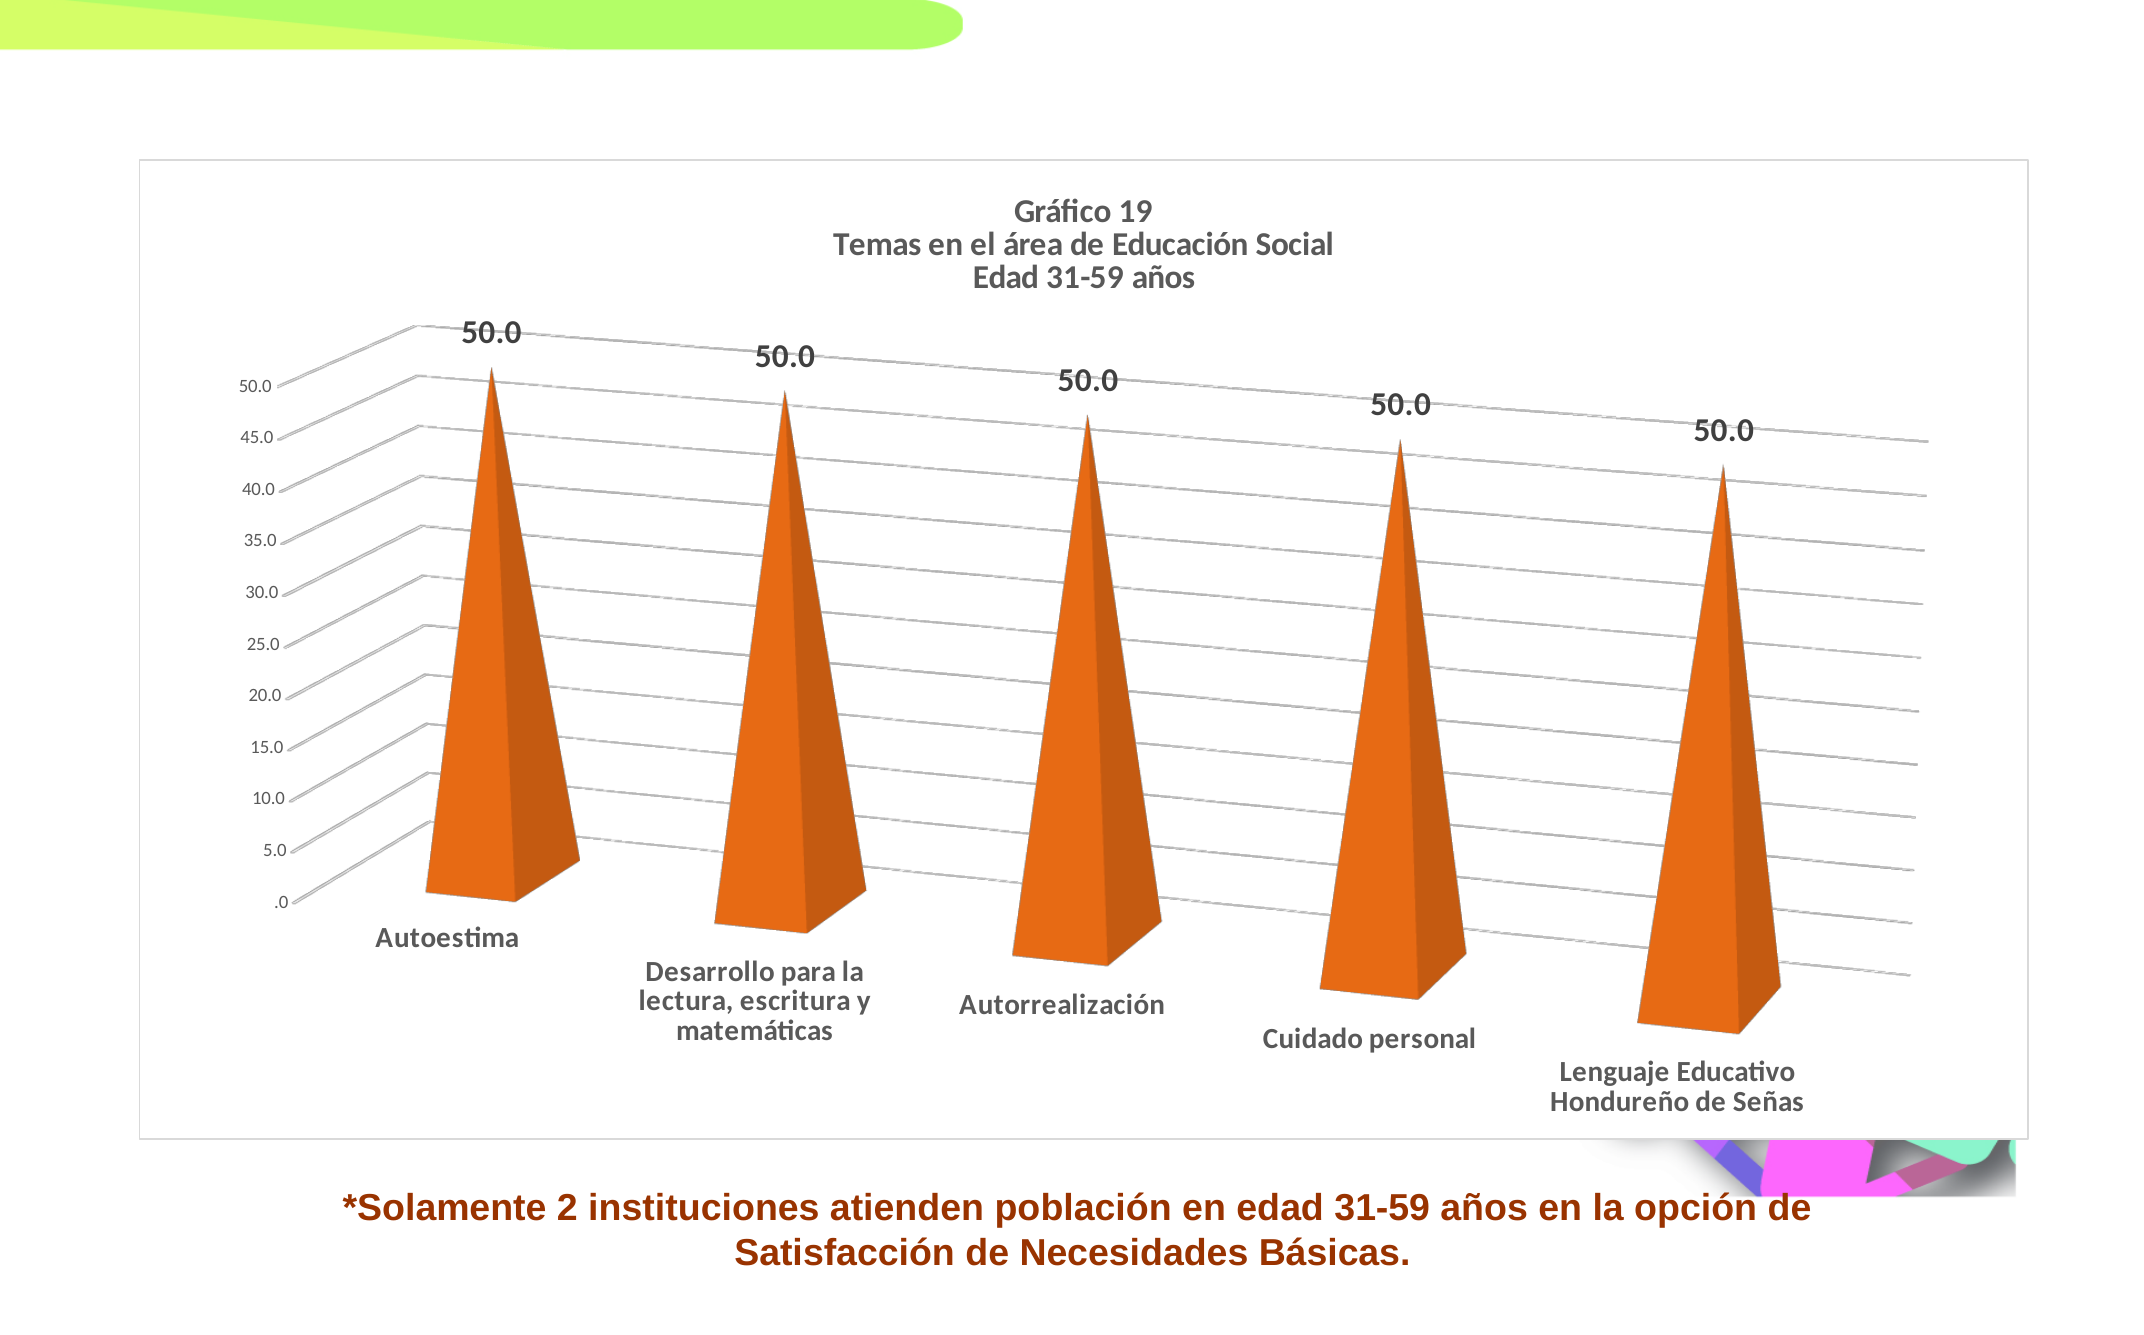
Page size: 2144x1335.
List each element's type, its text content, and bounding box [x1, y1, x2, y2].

text_box *Solamente 2 instituciones atienden población en edad 31-59 años en la opción de Satisfacción de Necesidades Básicas. [262, 1175, 1893, 1280]
chart [138, 159, 2029, 1140]
